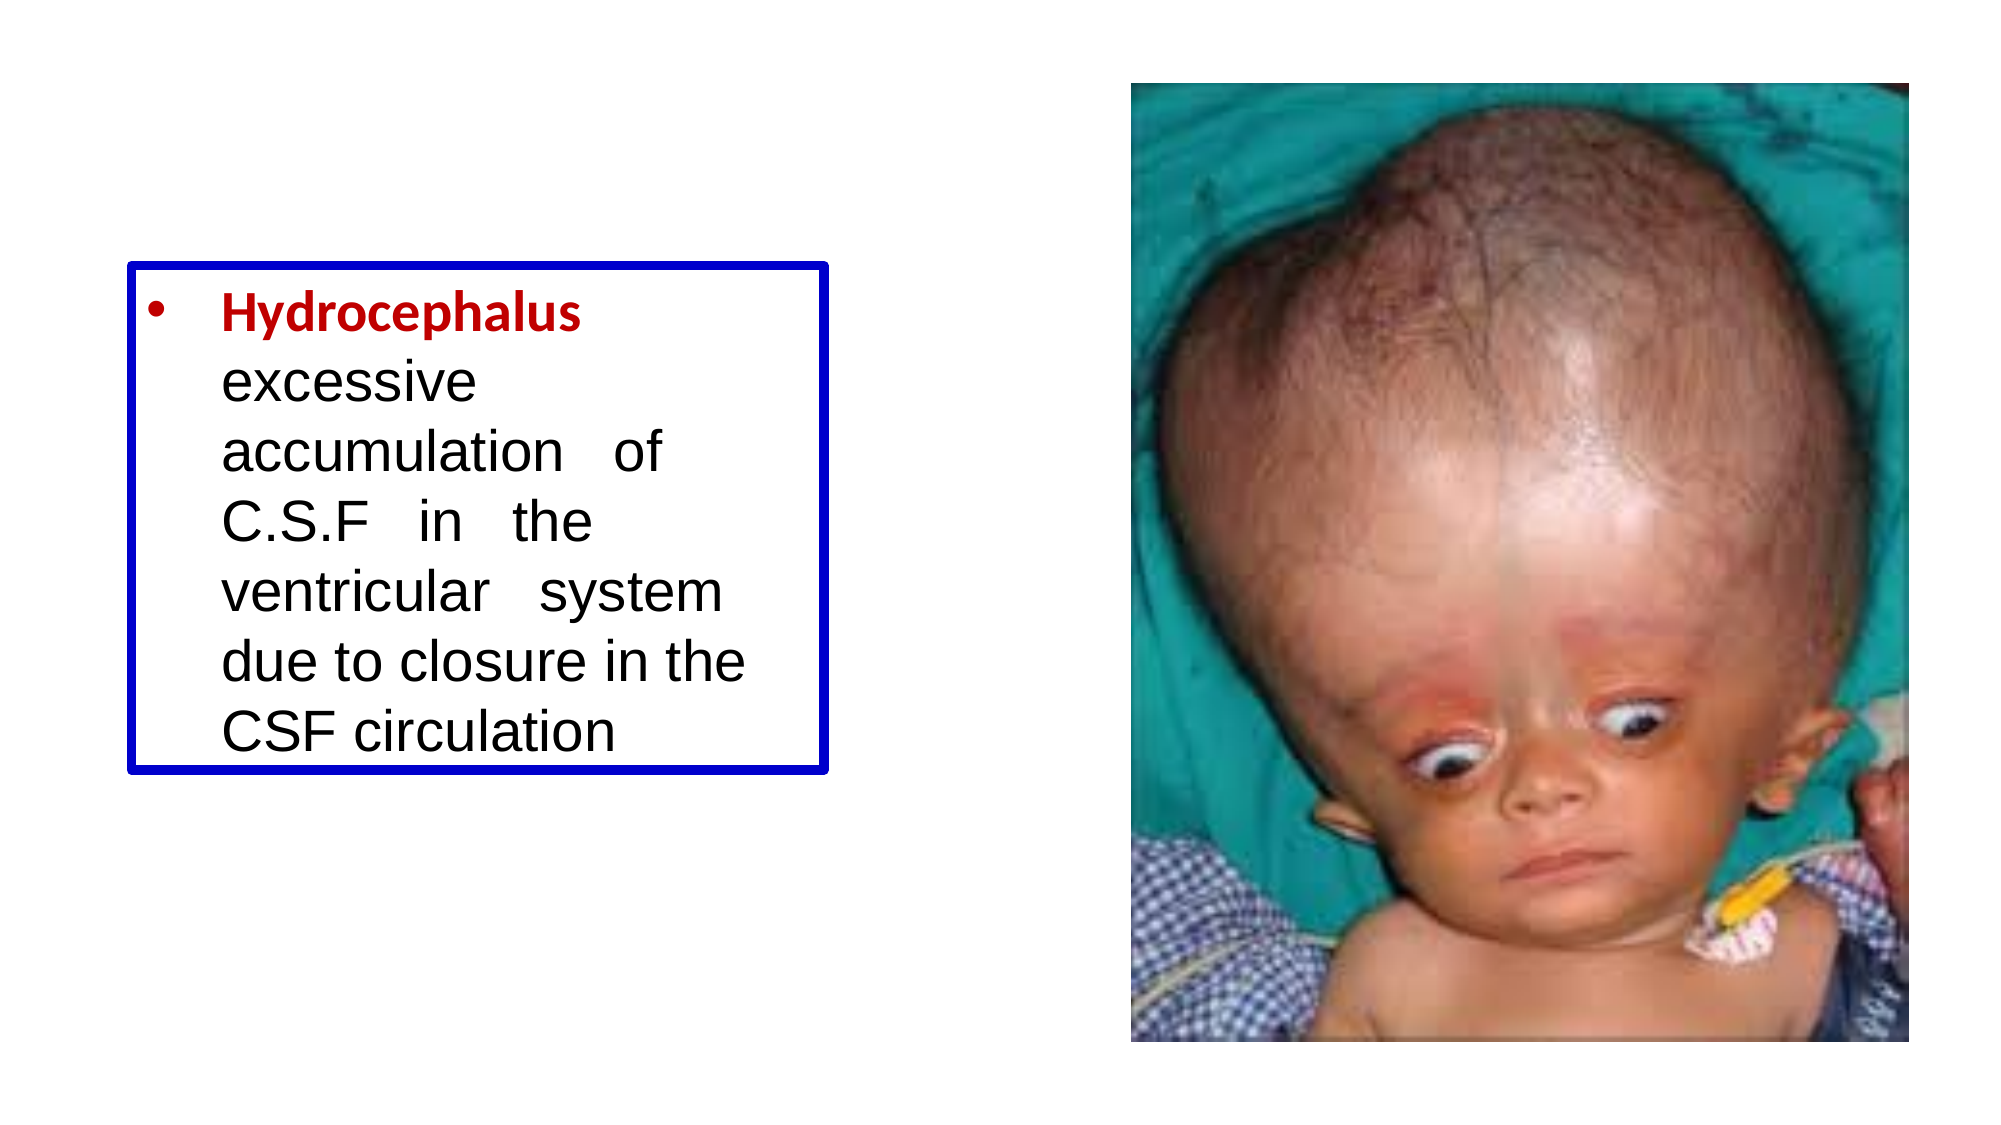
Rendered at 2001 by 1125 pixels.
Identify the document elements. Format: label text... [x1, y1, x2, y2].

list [1131, 83, 1910, 1042]
text_box Hydrocephalus excessive accumulation of C.S.F in the ventricular system due to closure in the CSF circulation [131, 265, 824, 771]
